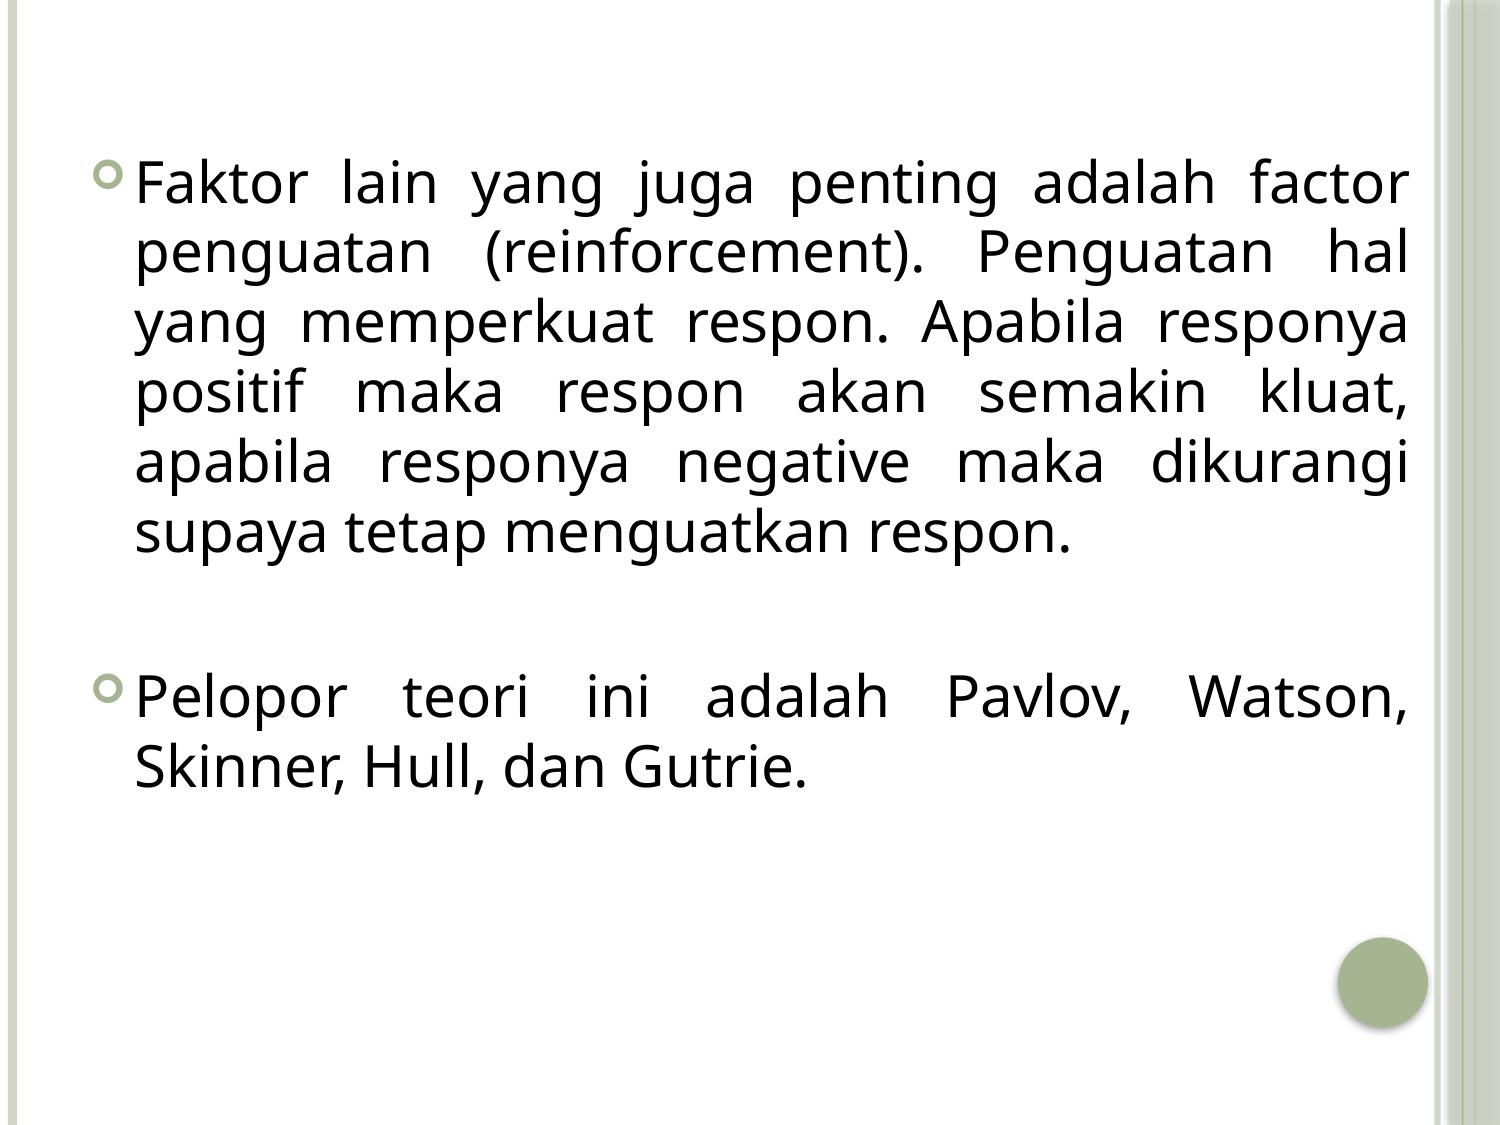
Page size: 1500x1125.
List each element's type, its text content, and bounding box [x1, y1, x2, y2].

list Faktor lain yang juga penting adalah factor penguatan (reinforcement). Penguatan hal yang memperkuat respon. Apabila responya positif maka respon akan semakin kluat, apabila responya negative maka dikurangi supaya tetap menguatkan respon. Pelopor teori ini adalah Pavlov, Watson, Skinner, Hull, dan Gutrie. [75, 137, 1425, 1038]
